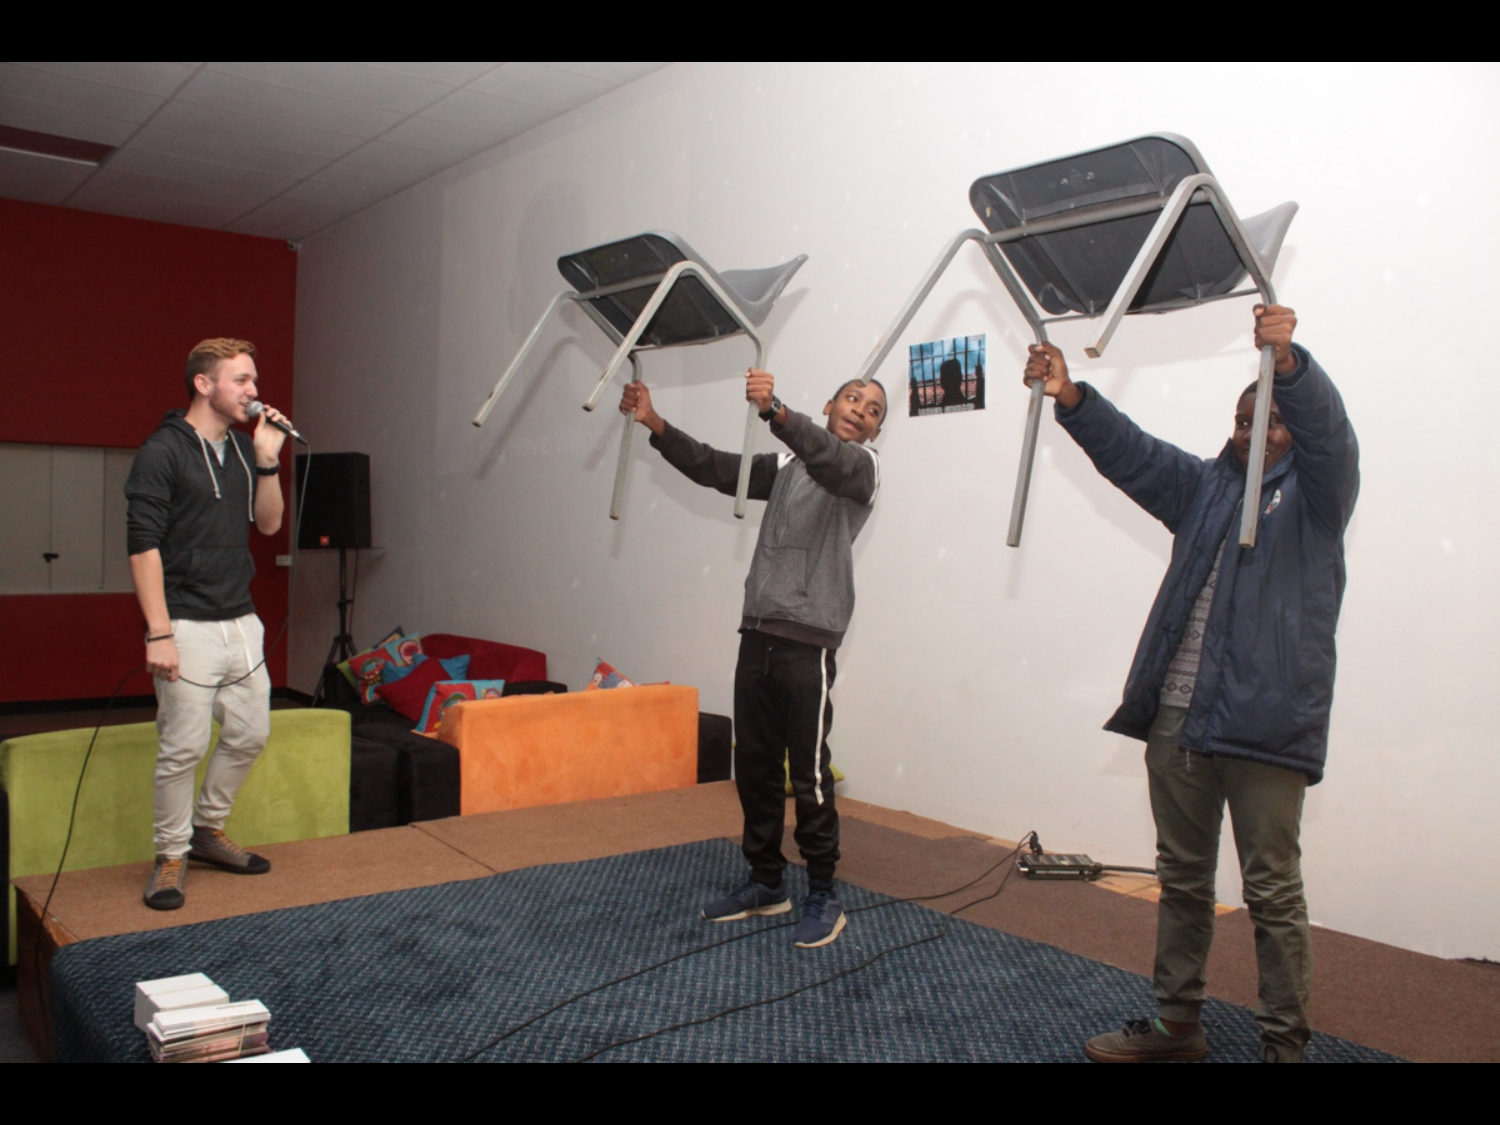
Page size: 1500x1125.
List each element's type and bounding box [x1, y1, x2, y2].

picture [0, 62, 1500, 1063]
